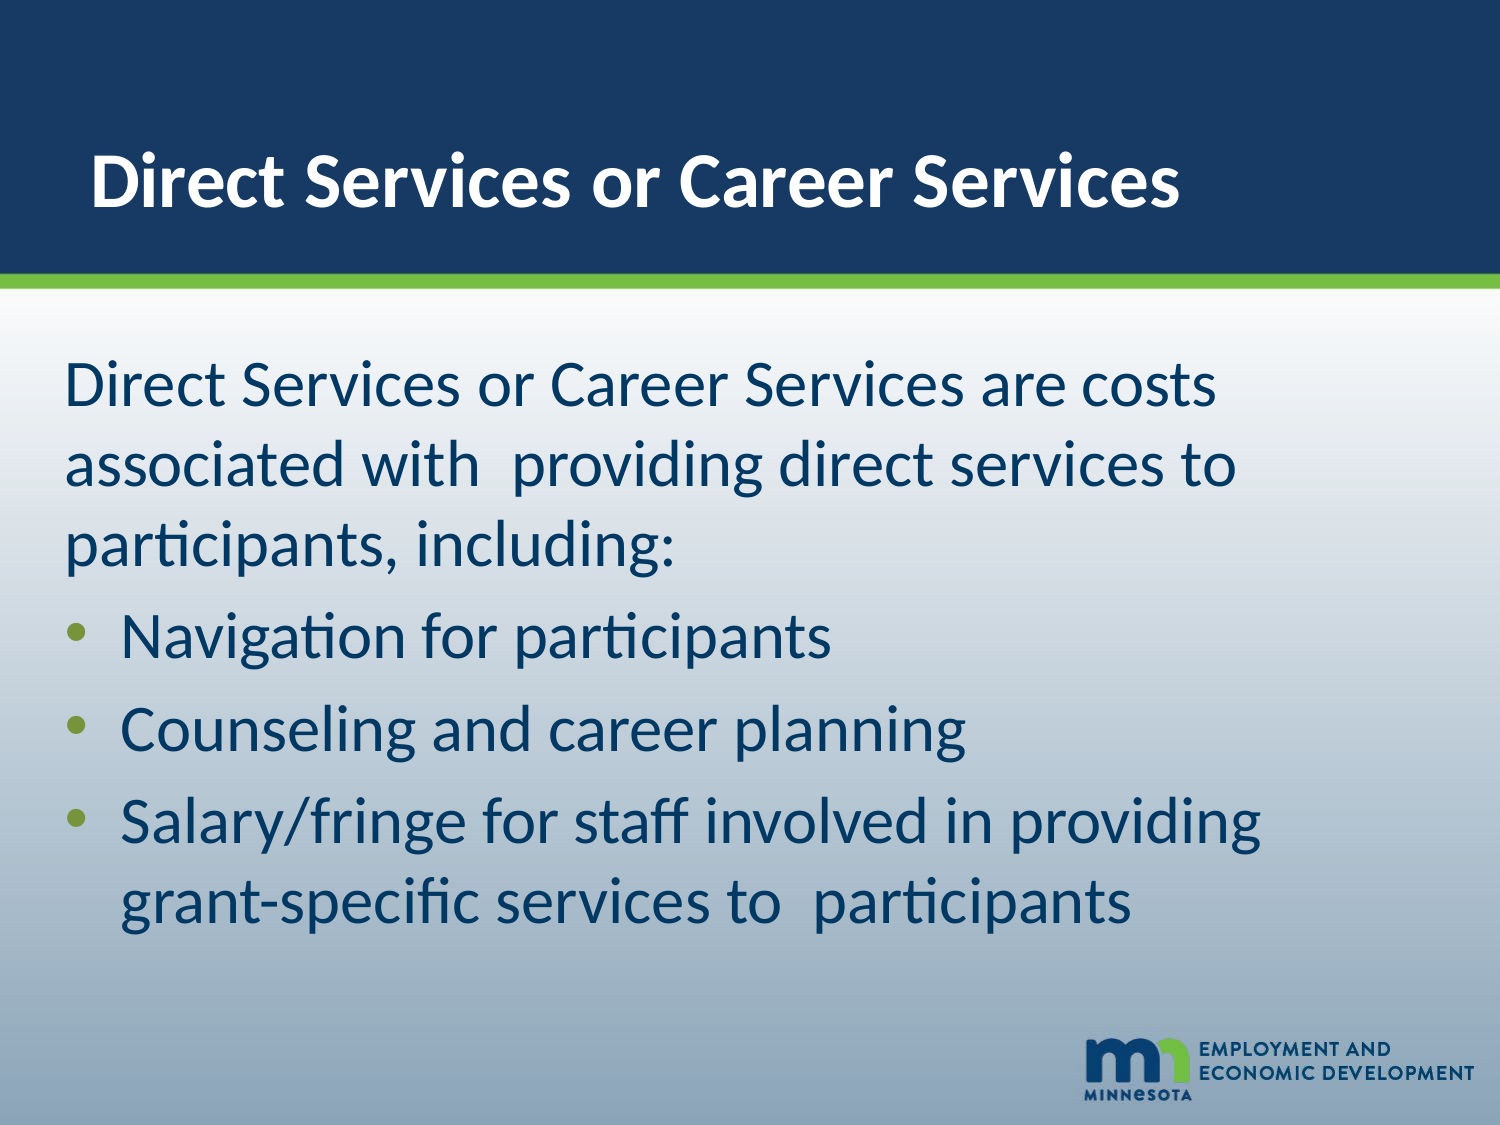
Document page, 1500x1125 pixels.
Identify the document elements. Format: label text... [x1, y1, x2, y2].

text_box Direct Services or Career Services are costs associated with providing direct services to participants, including: Navigation for participants Counseling and career planning Salary/fringe for staff involved in providing grant-specific services to participants [62, 337, 1399, 1022]
title Direct Services or Career Services [87, 126, 1184, 317]
picture [0, 0, 1500, 1125]
